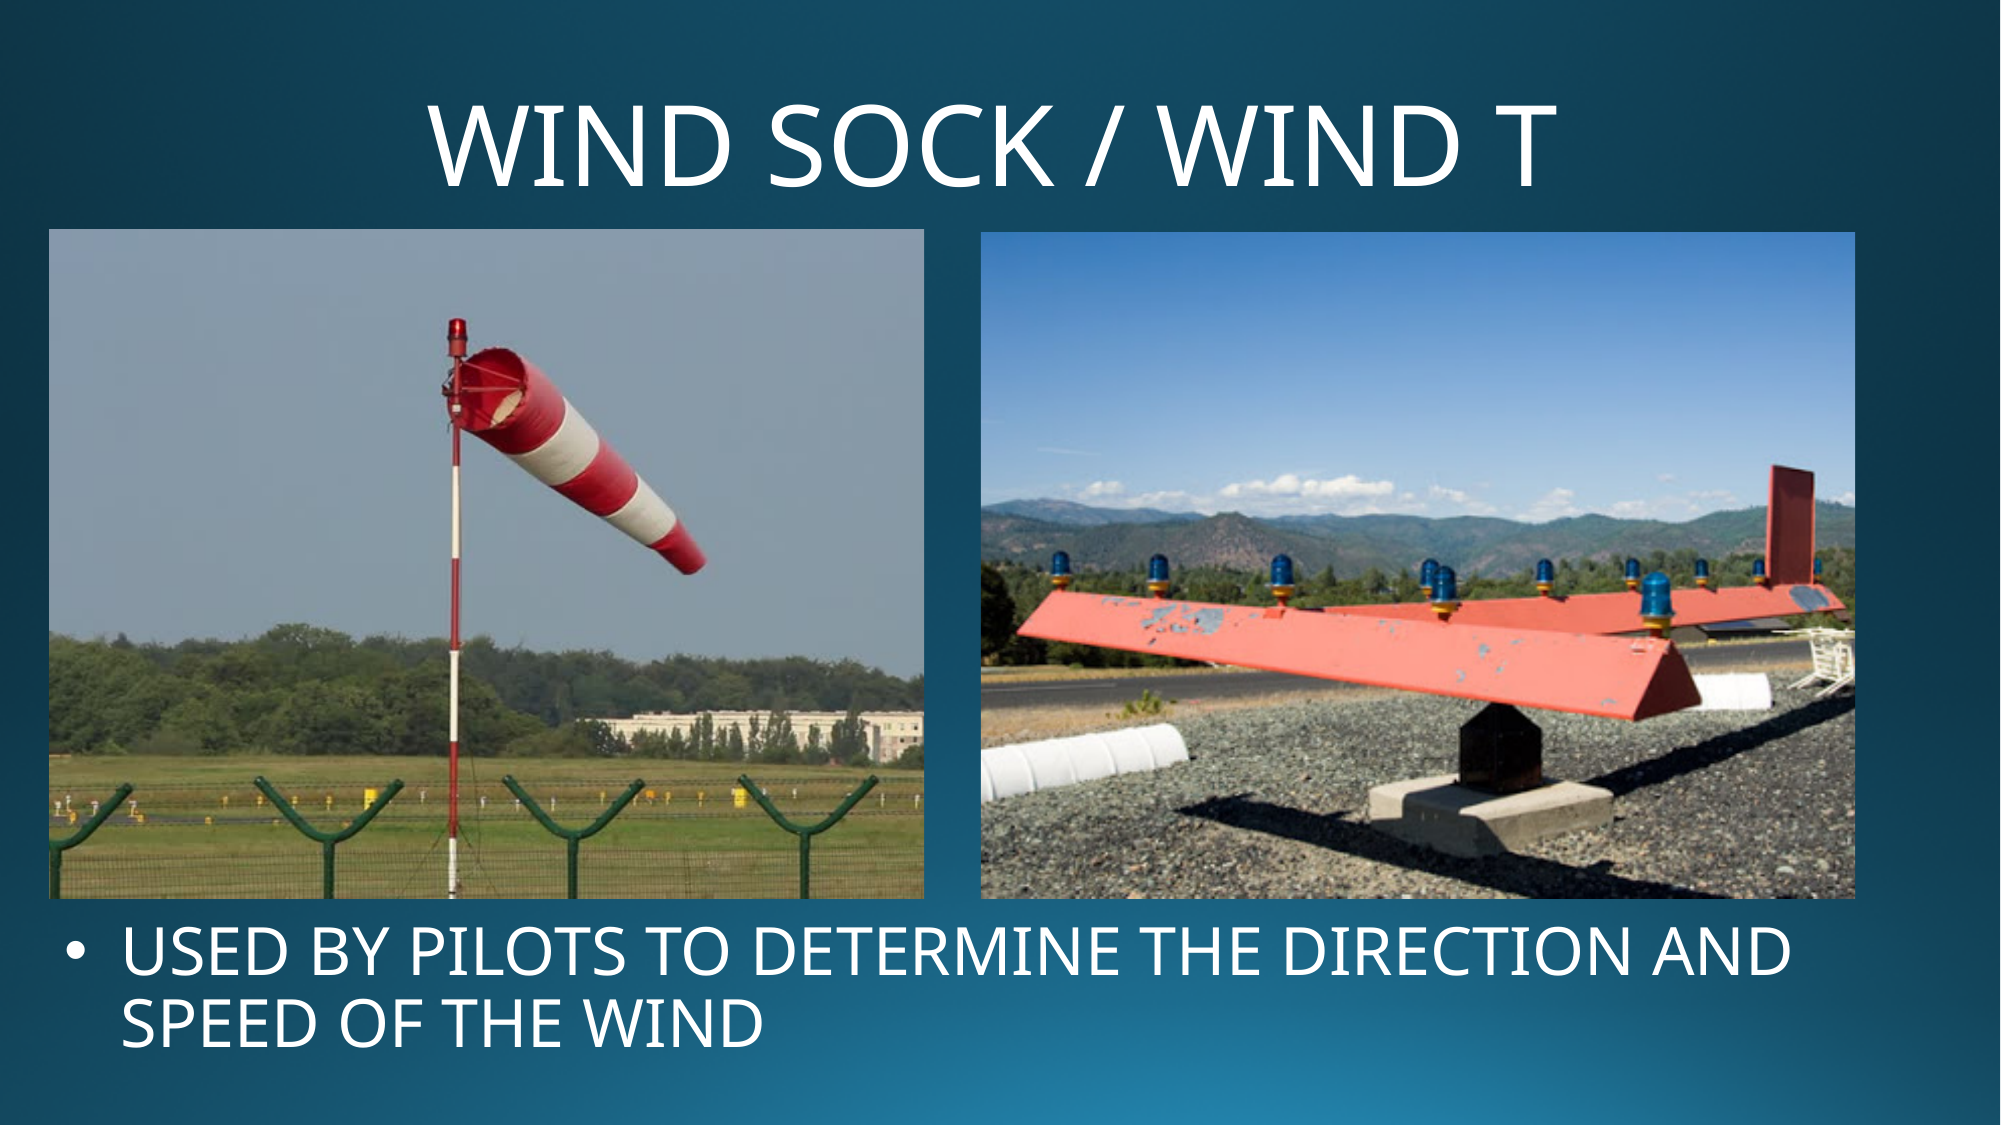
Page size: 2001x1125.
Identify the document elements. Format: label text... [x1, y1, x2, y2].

text_box USED BY PILOTS TO DETERMINE THE DIRECTION AND SPEED OF THE WIND [49, 933, 1936, 1069]
title WIND SOCK / WIND T [130, 41, 1856, 260]
picture [0, 0, 2001, 1125]
